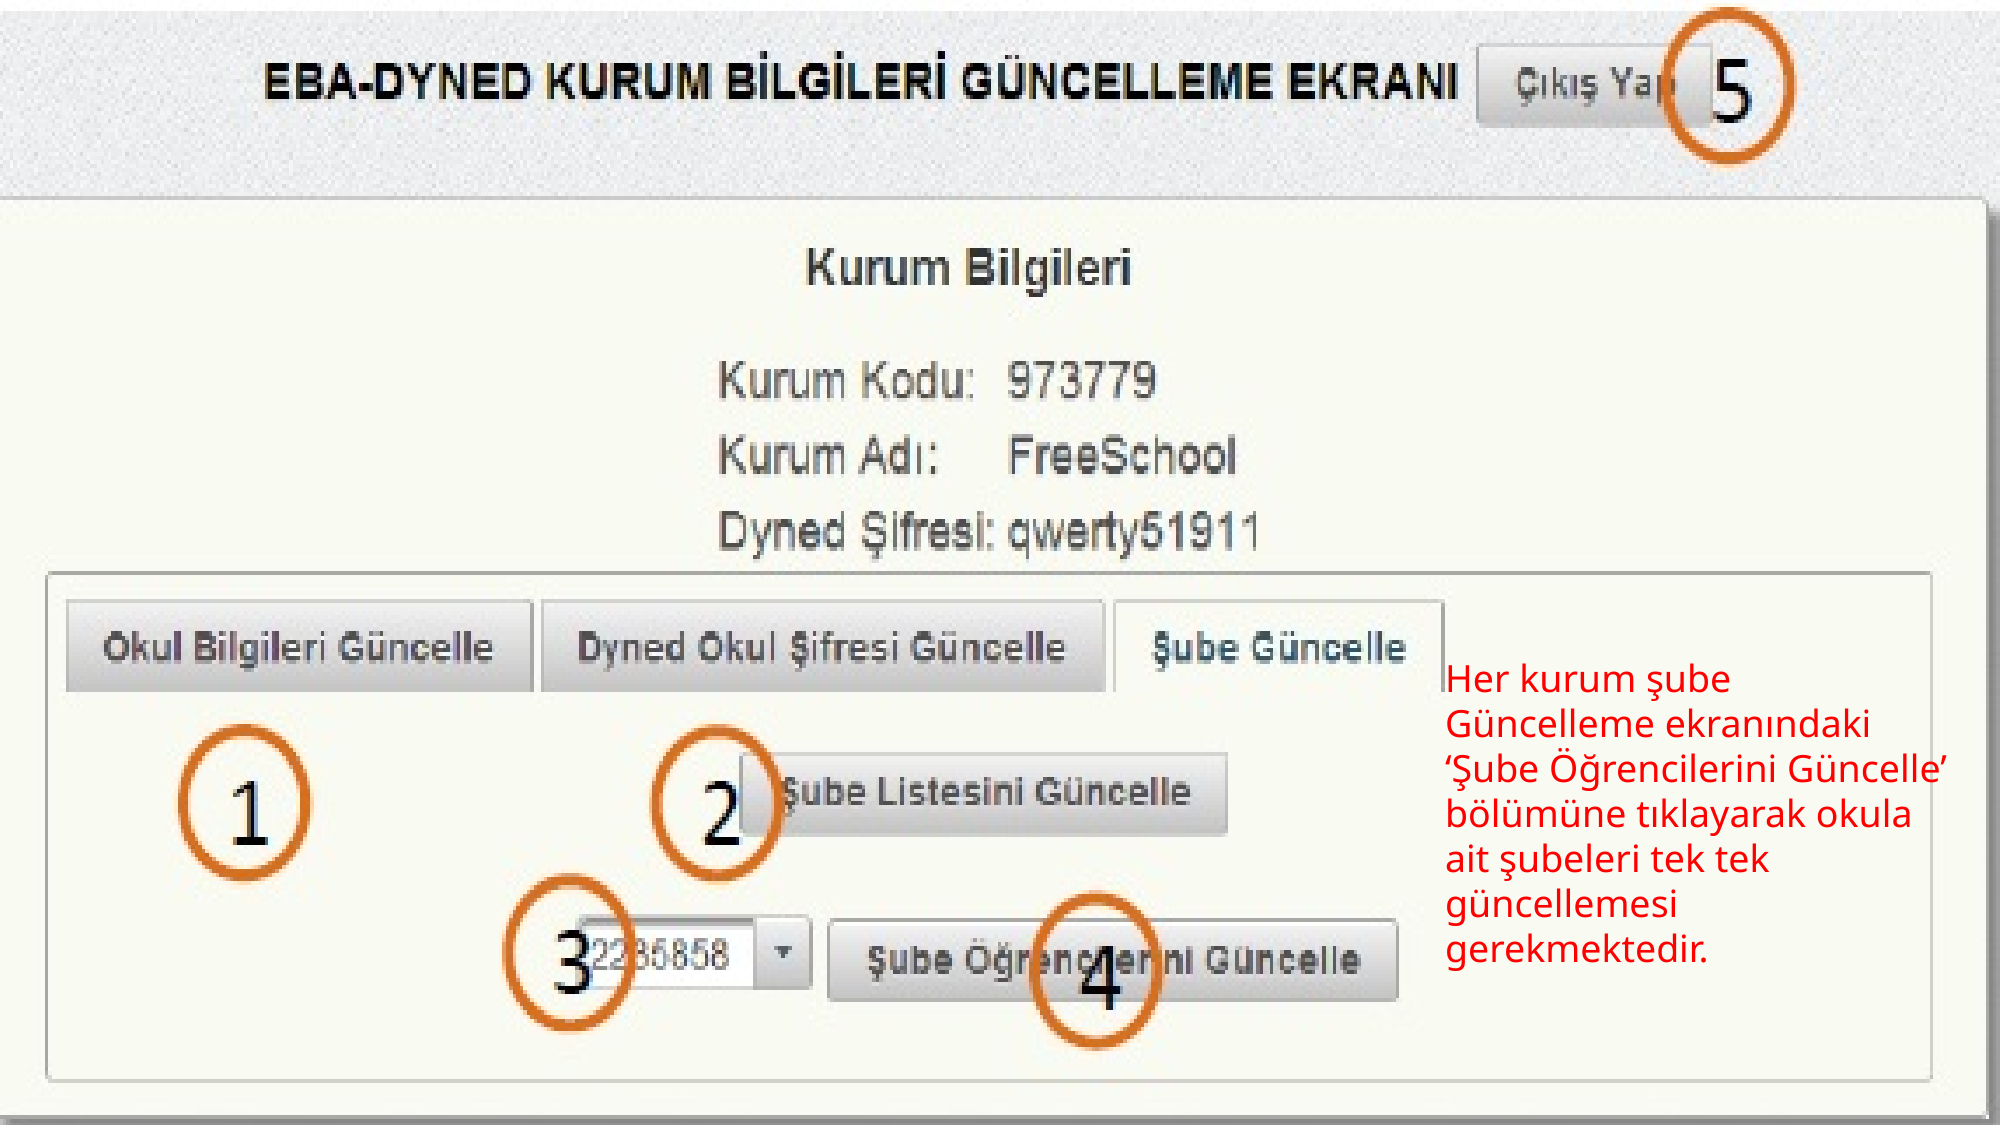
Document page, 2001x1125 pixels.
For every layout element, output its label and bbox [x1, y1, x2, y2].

list [0, 0, 2000, 1125]
